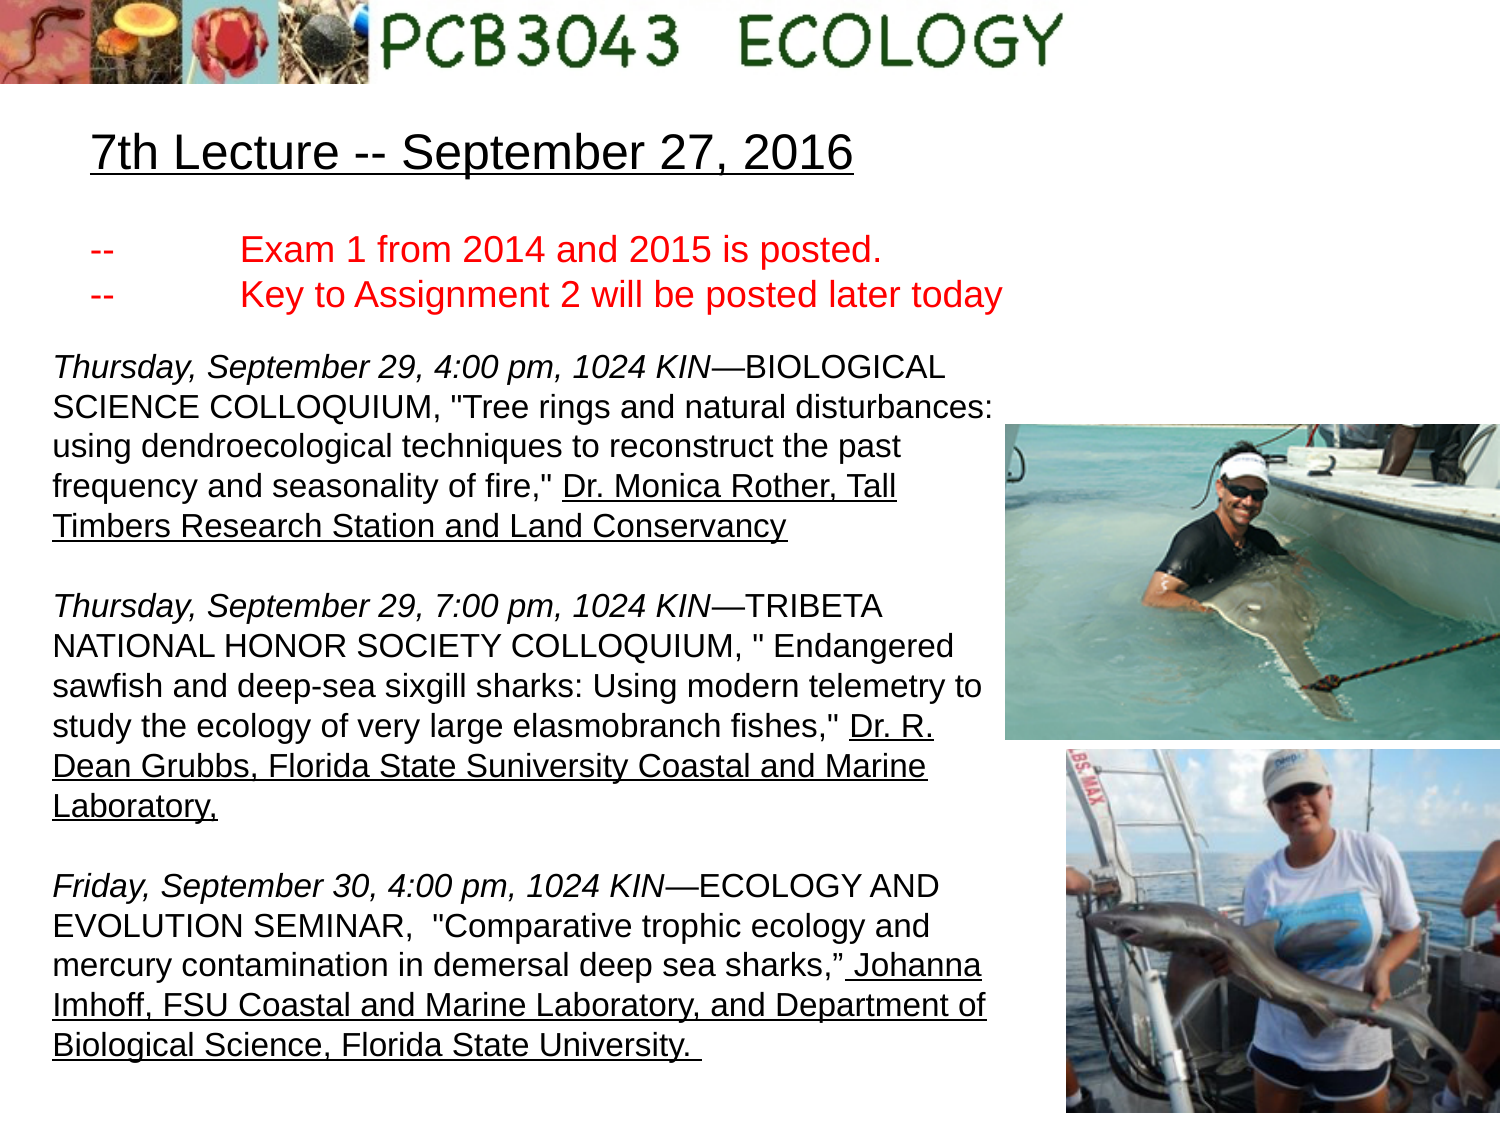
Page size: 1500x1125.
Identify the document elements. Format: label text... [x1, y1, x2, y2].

text_box Thursday, September 29, 4:00 pm, 1024 KIN—BIOLOGICAL SCIENCE COLLOQUIUM, "Tree rings and natural disturbances: using dendroecological techniques to reconstruct the past frequency and seasonality of fire," Dr. Monica Rother, Tall Timbers Research Station and Land Conservancy Thursday, September 29, 7:00 pm, 1024 KIN—TRIBETA NATIONAL HONOR SOCIETY COLLOQUIUM, " Endangered sawfish and deep-sea sixgill sharks: Using modern telemetry to study the ecology of very large elasmobranch fishes," Dr. R. Dean Grubbs, Florida State Suniversity Coastal and Marine Laboratory, Friday, September 30, 4:00 pm, 1024 KIN—ECOLOGY AND EVOLUTION SEMINAR, "Comparative trophic ecology and mercury contamination in demersal deep sea sharks,” Johanna Imhoff, FSU Coastal and Marine Laboratory, and Department of Biological Science, Florida State University. [37, 337, 1025, 1071]
picture [1004, 424, 1500, 740]
text_box 7th Lecture -- September 27, 2016 -- Exam 1 from 2014 and 2015 is posted. -- Key to Assignment 2 will be posted later today [75, 112, 1250, 323]
picture [1066, 749, 1500, 1113]
picture [0, 0, 1088, 84]
